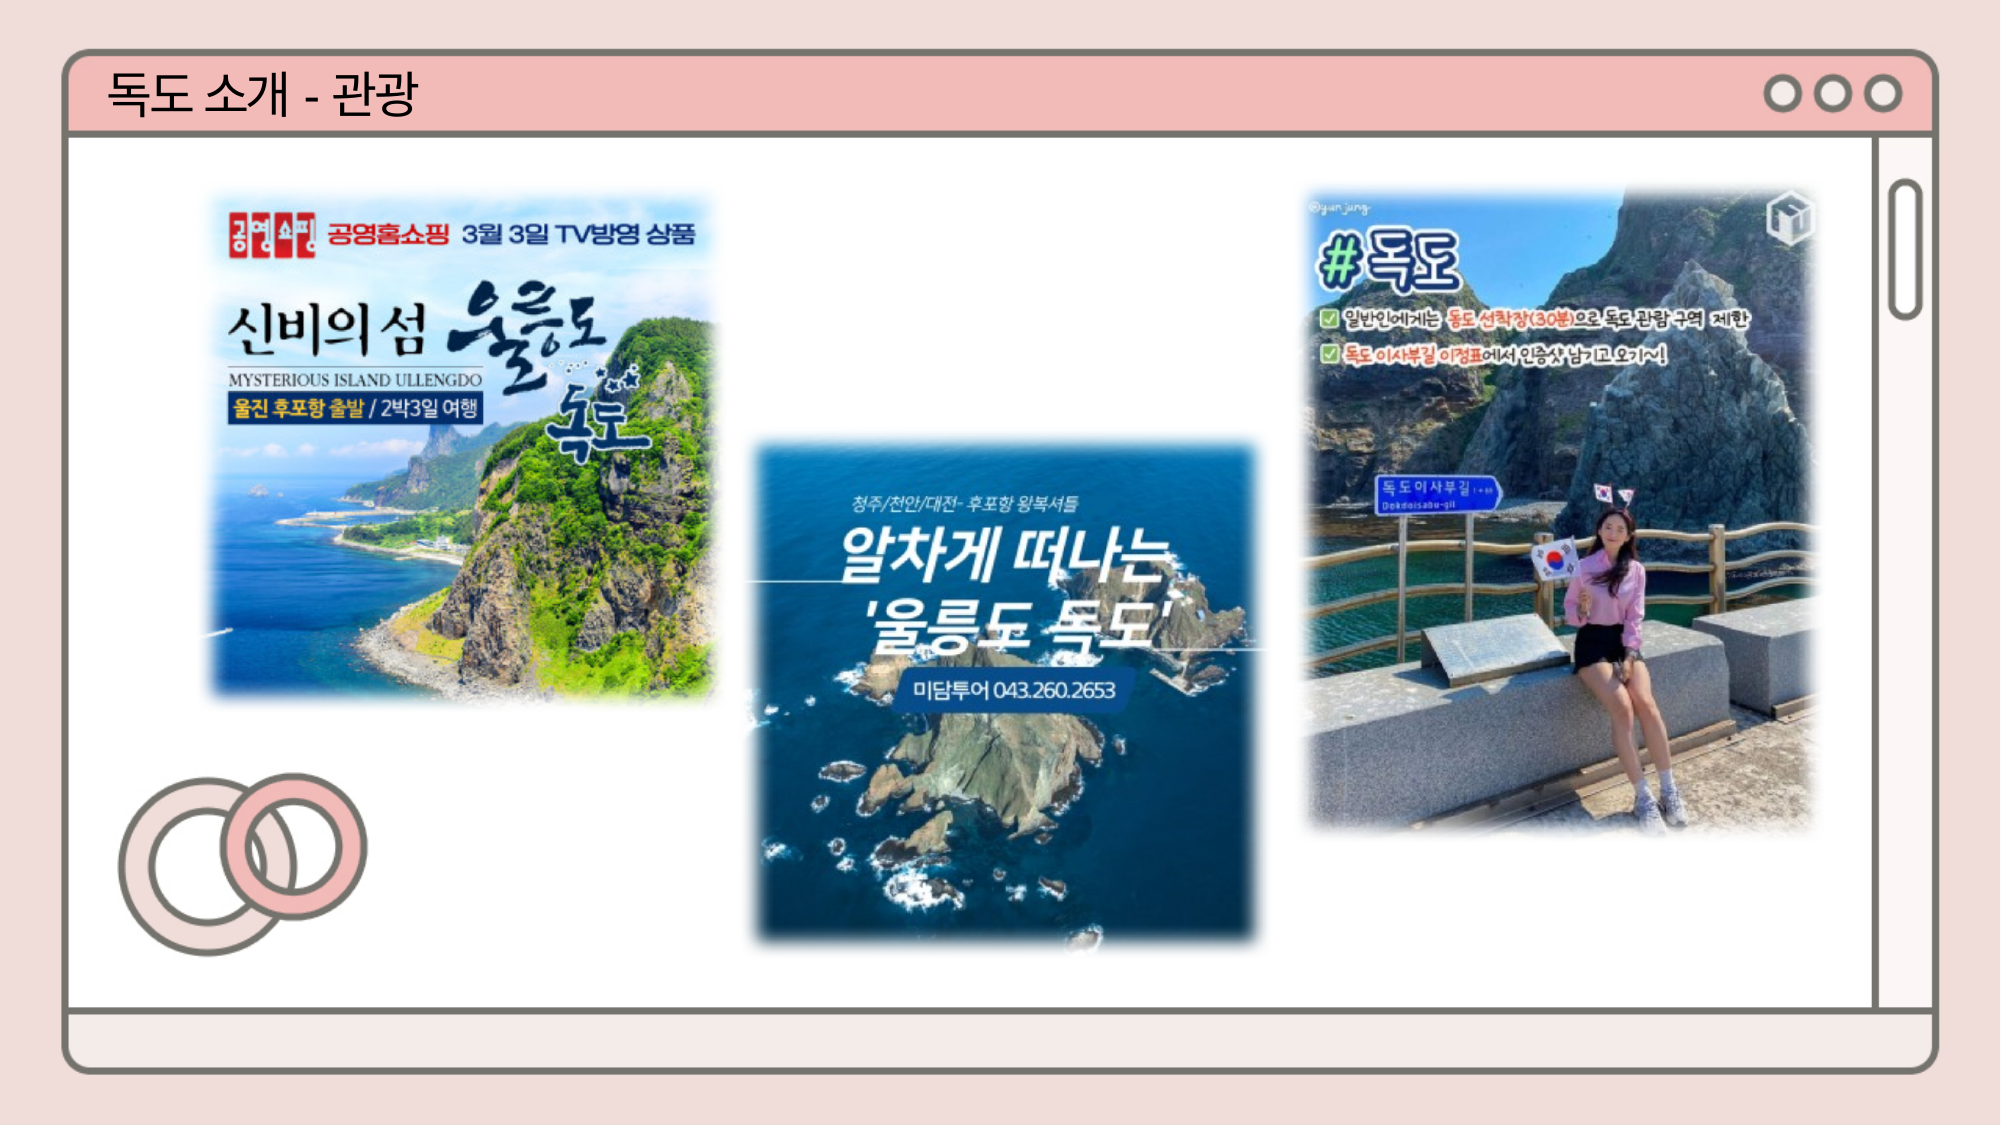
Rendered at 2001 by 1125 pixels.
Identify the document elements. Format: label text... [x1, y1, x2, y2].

text_box 독도 소개-관광 [91, 55, 745, 131]
picture [0, 0, 2001, 1125]
